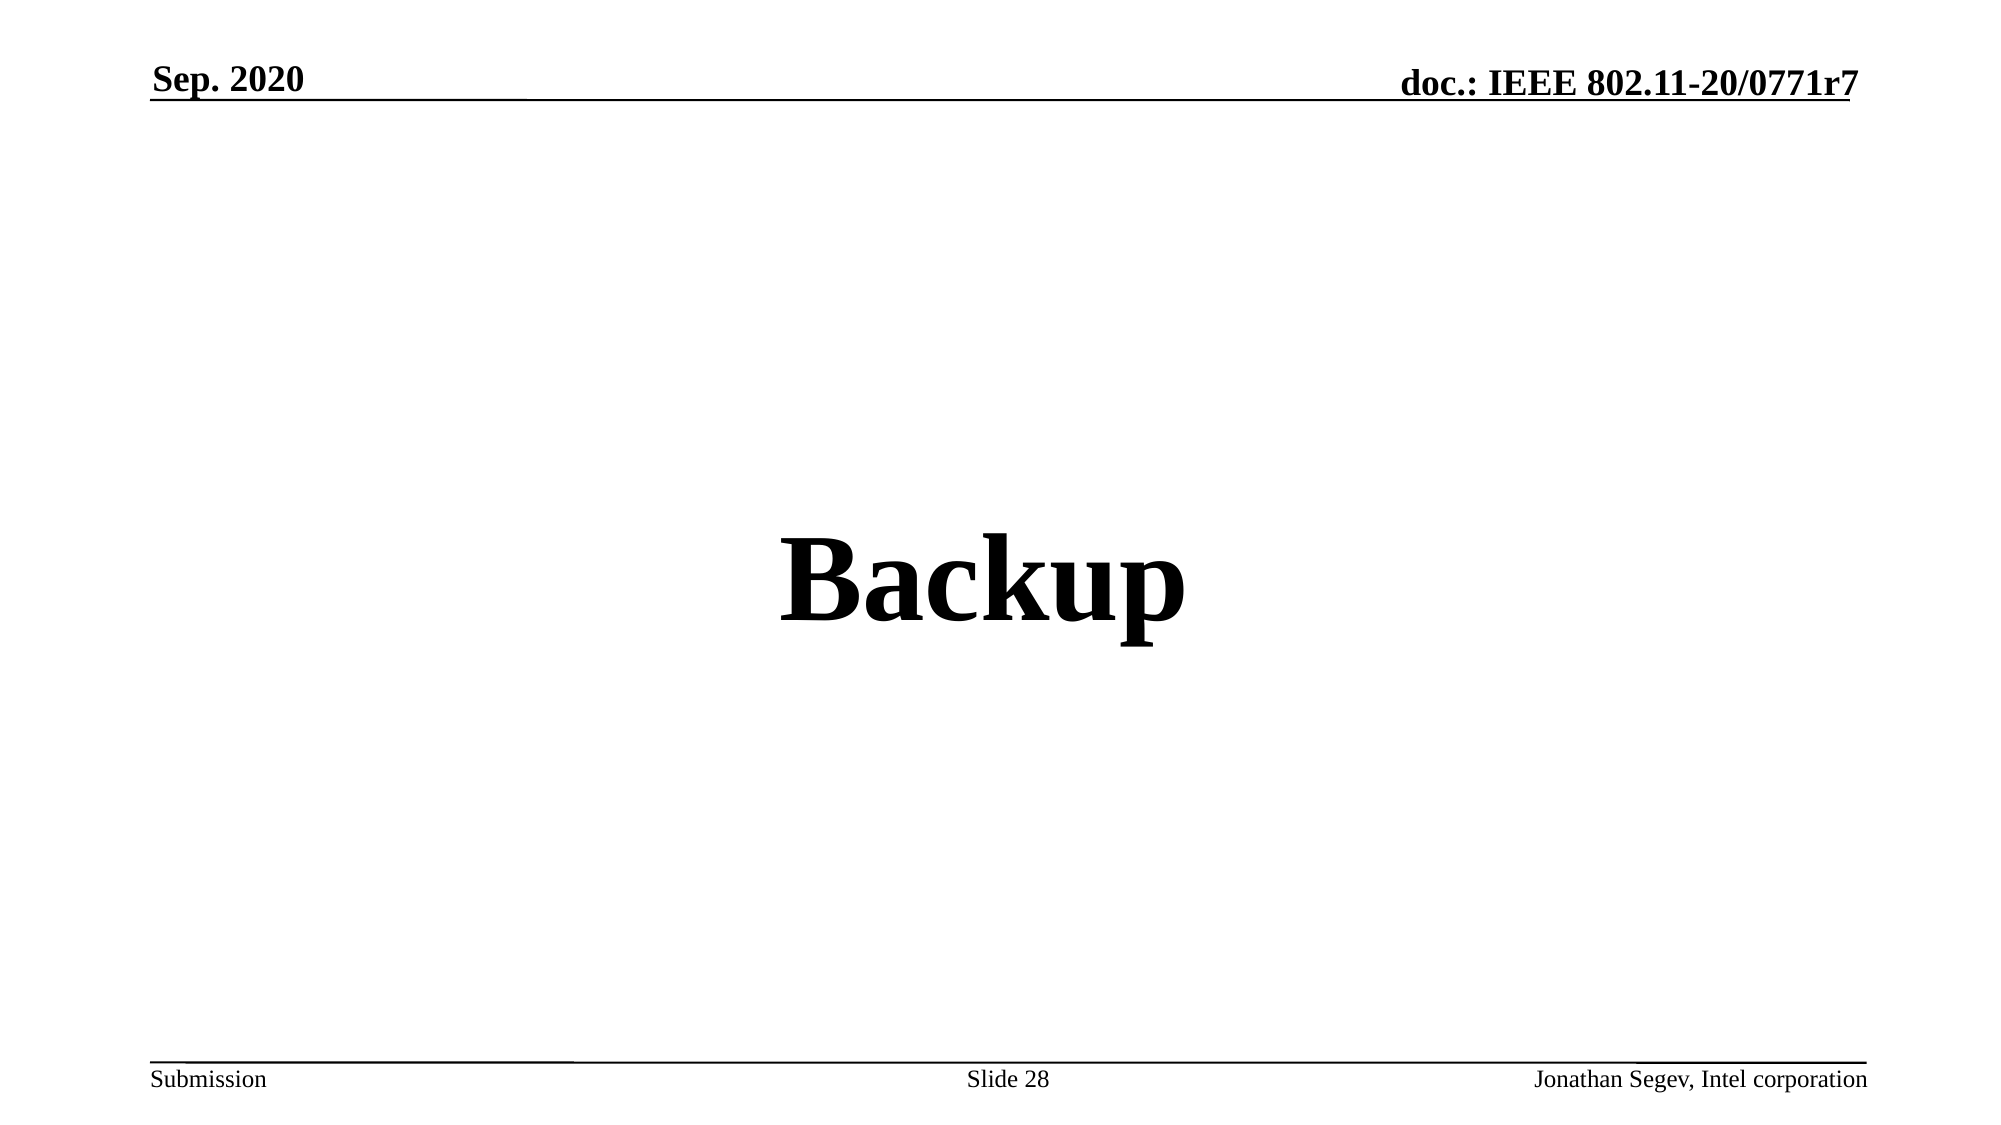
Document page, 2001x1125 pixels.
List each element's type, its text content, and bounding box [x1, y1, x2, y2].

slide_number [152, 54, 563, 100]
slide_number Slide 28 [950, 1061, 1067, 1123]
footer Jonathan Segev, Intel corporation [1171, 1061, 1869, 1093]
list Backup [149, 324, 1850, 1000]
